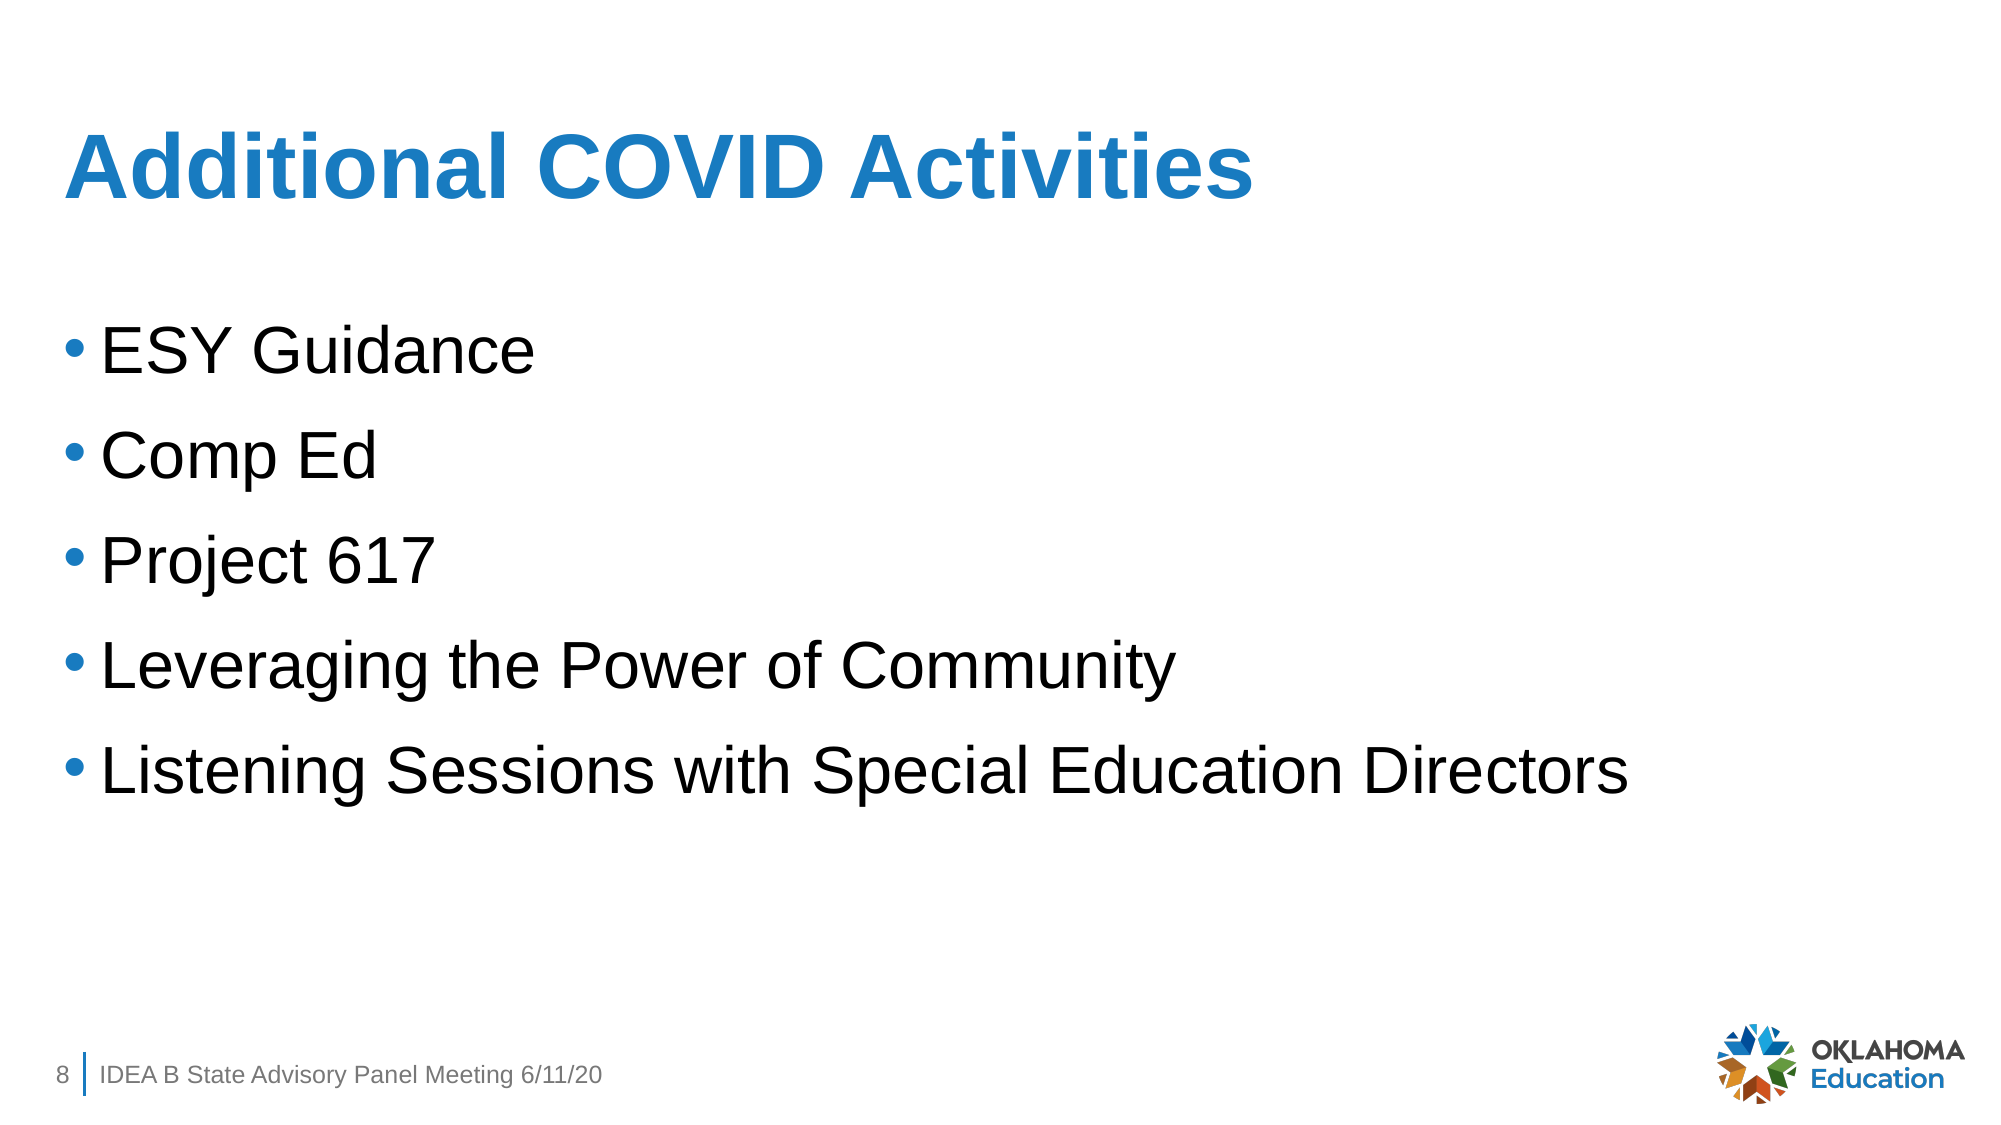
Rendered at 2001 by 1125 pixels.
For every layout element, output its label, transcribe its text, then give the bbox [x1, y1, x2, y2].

slide_number 8 [0, 1043, 85, 1104]
title Additional COVID Activities [48, 59, 1952, 278]
list ESY Guidance Comp Ed Project 617 Leveraging the Power of Community Listening Sessions with Special Education Directors [48, 299, 1952, 1014]
picture [1717, 1024, 1965, 1104]
footer IDEA B State Advisory Panel Meeting 6/11/20 [85, 1043, 1063, 1104]
